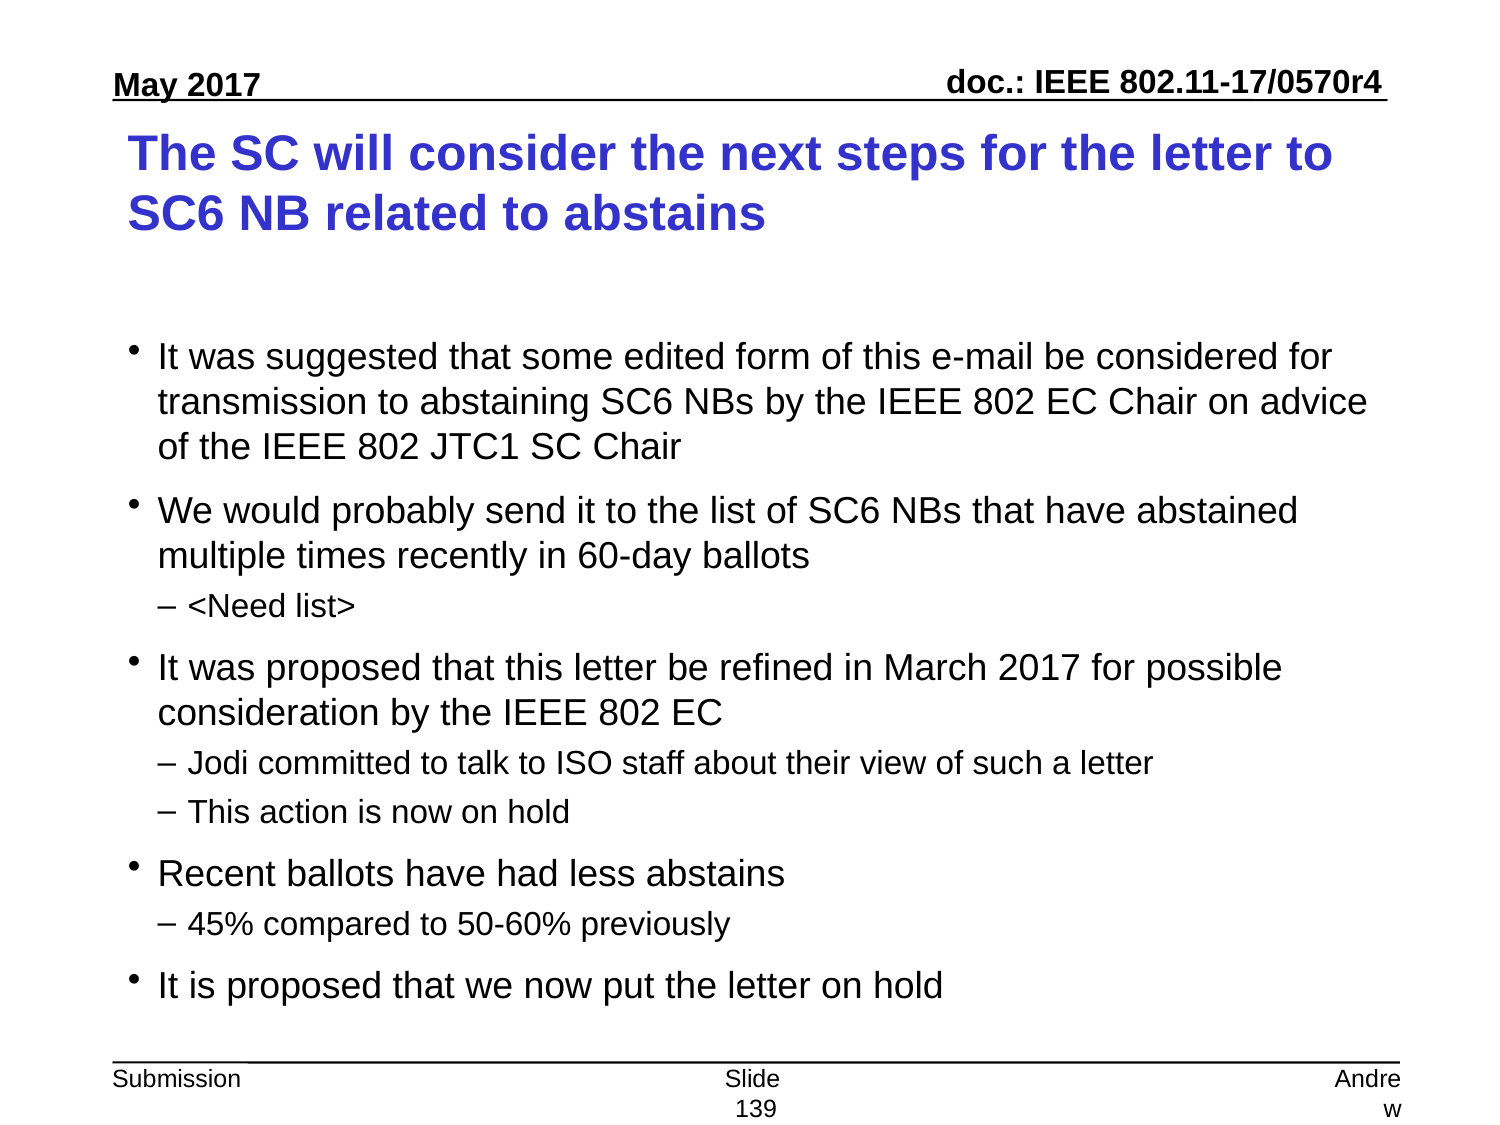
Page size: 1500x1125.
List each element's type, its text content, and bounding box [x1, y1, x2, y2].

title The SC will consider the next steps for the letter to SC6 NB related to abstains [112, 112, 1388, 288]
footer Andrew Myles, Cisco [1320, 1061, 1402, 1093]
slide_number Slide 139 [709, 1061, 803, 1093]
list It was suggested that some edited form of this e-mail be considered for transmission to abstaining SC6 NBs by the IEEE 802 EC Chair on advice of the IEEE 802 JTC1 SC Chair We would probably send it to the list of SC6 NBs that have abstained multiple times recently in 60-day ballots <Need list> It was proposed that this letter be refined in March 2017 for possible consideration by the IEEE 802 EC Jodi committed to talk to ISO staff about their view of such a letter This action is now on hold Recent ballots have had less abstains 45% compared to 50-60% previously It is proposed that we now put the letter on hold [112, 324, 1388, 1000]
